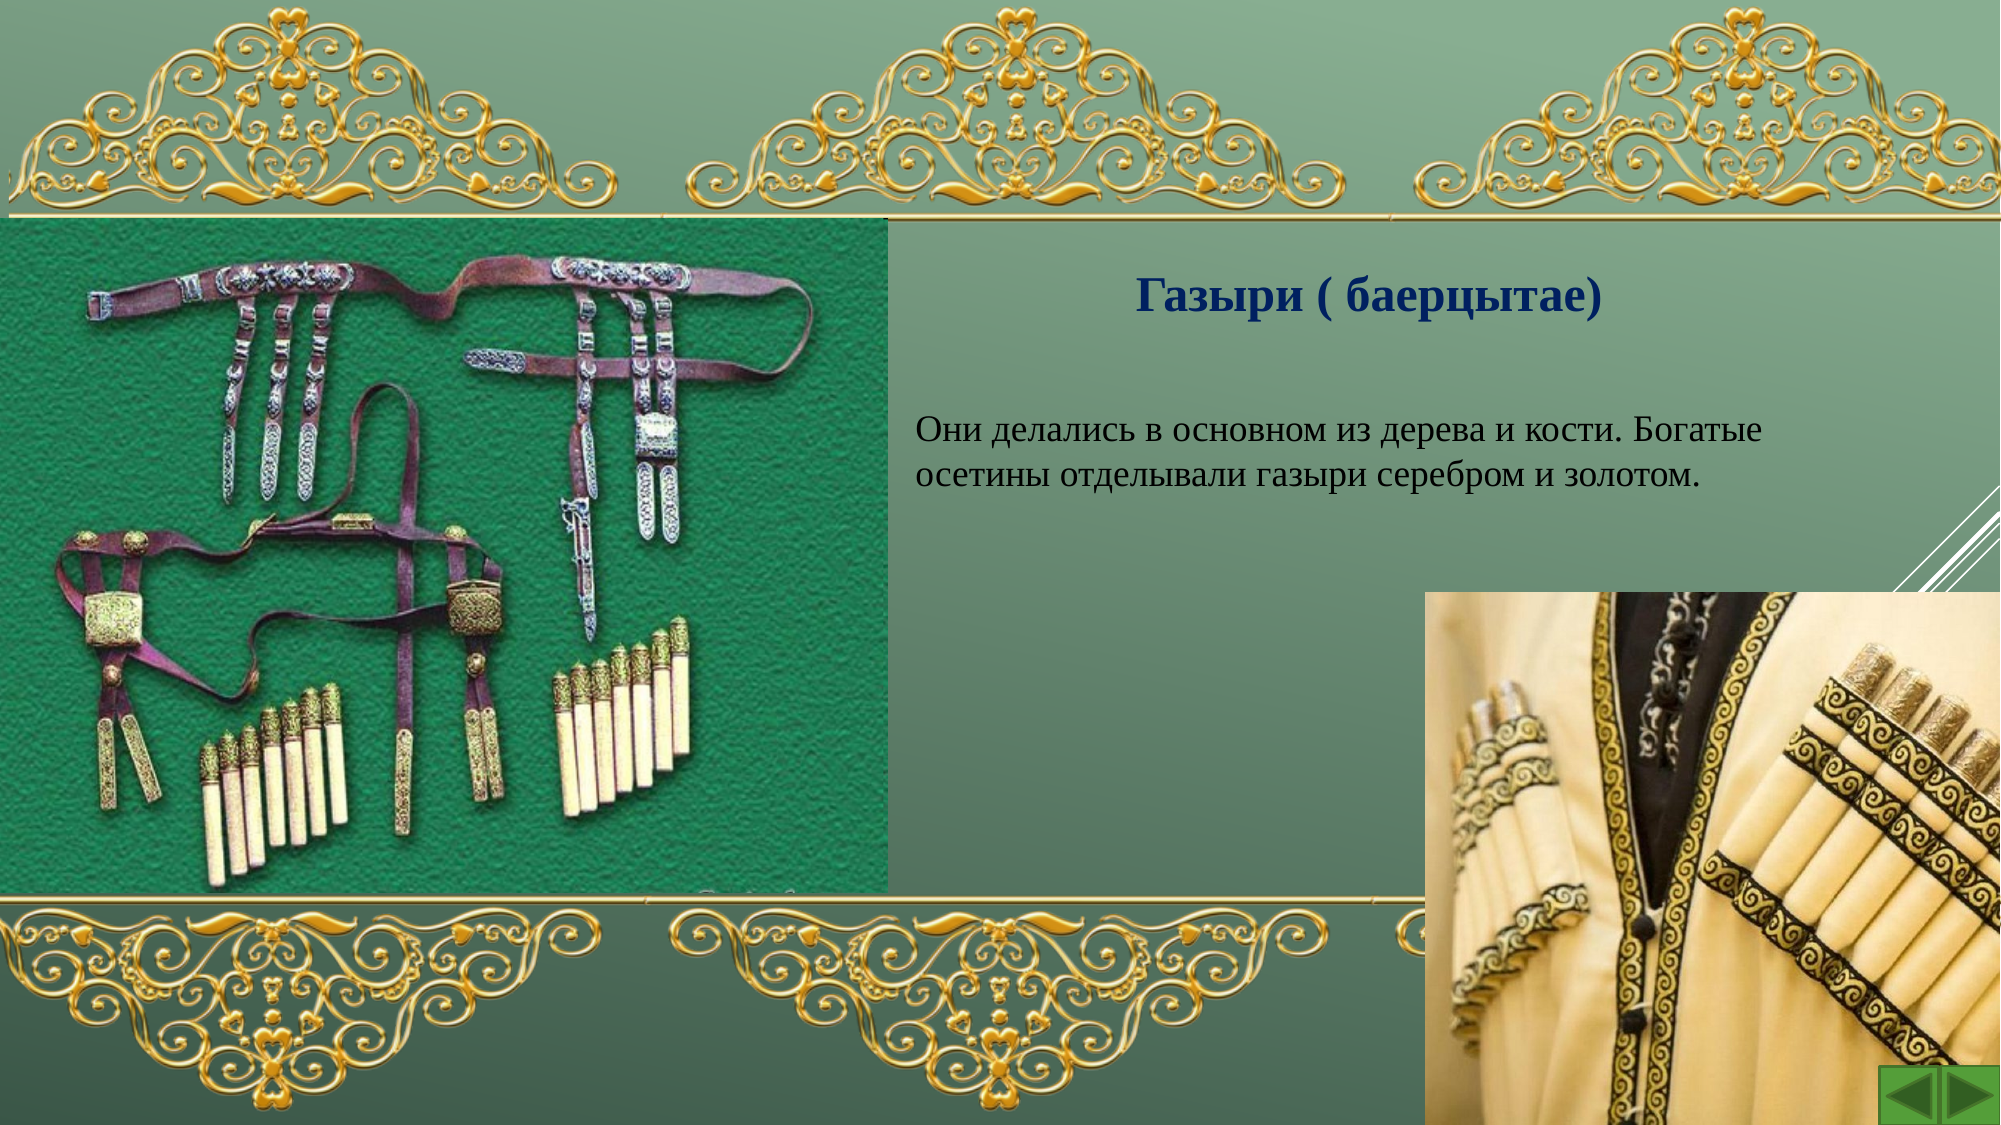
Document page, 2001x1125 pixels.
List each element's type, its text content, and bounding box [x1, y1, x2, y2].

text_box Газыри ( баерцытае) [1120, 293, 1618, 329]
text_box Они делались в основном из дерева и кости. Богатые осетины отделывали газыри серебром и золотом. [900, 396, 1901, 502]
picture [0, 0, 2001, 1125]
